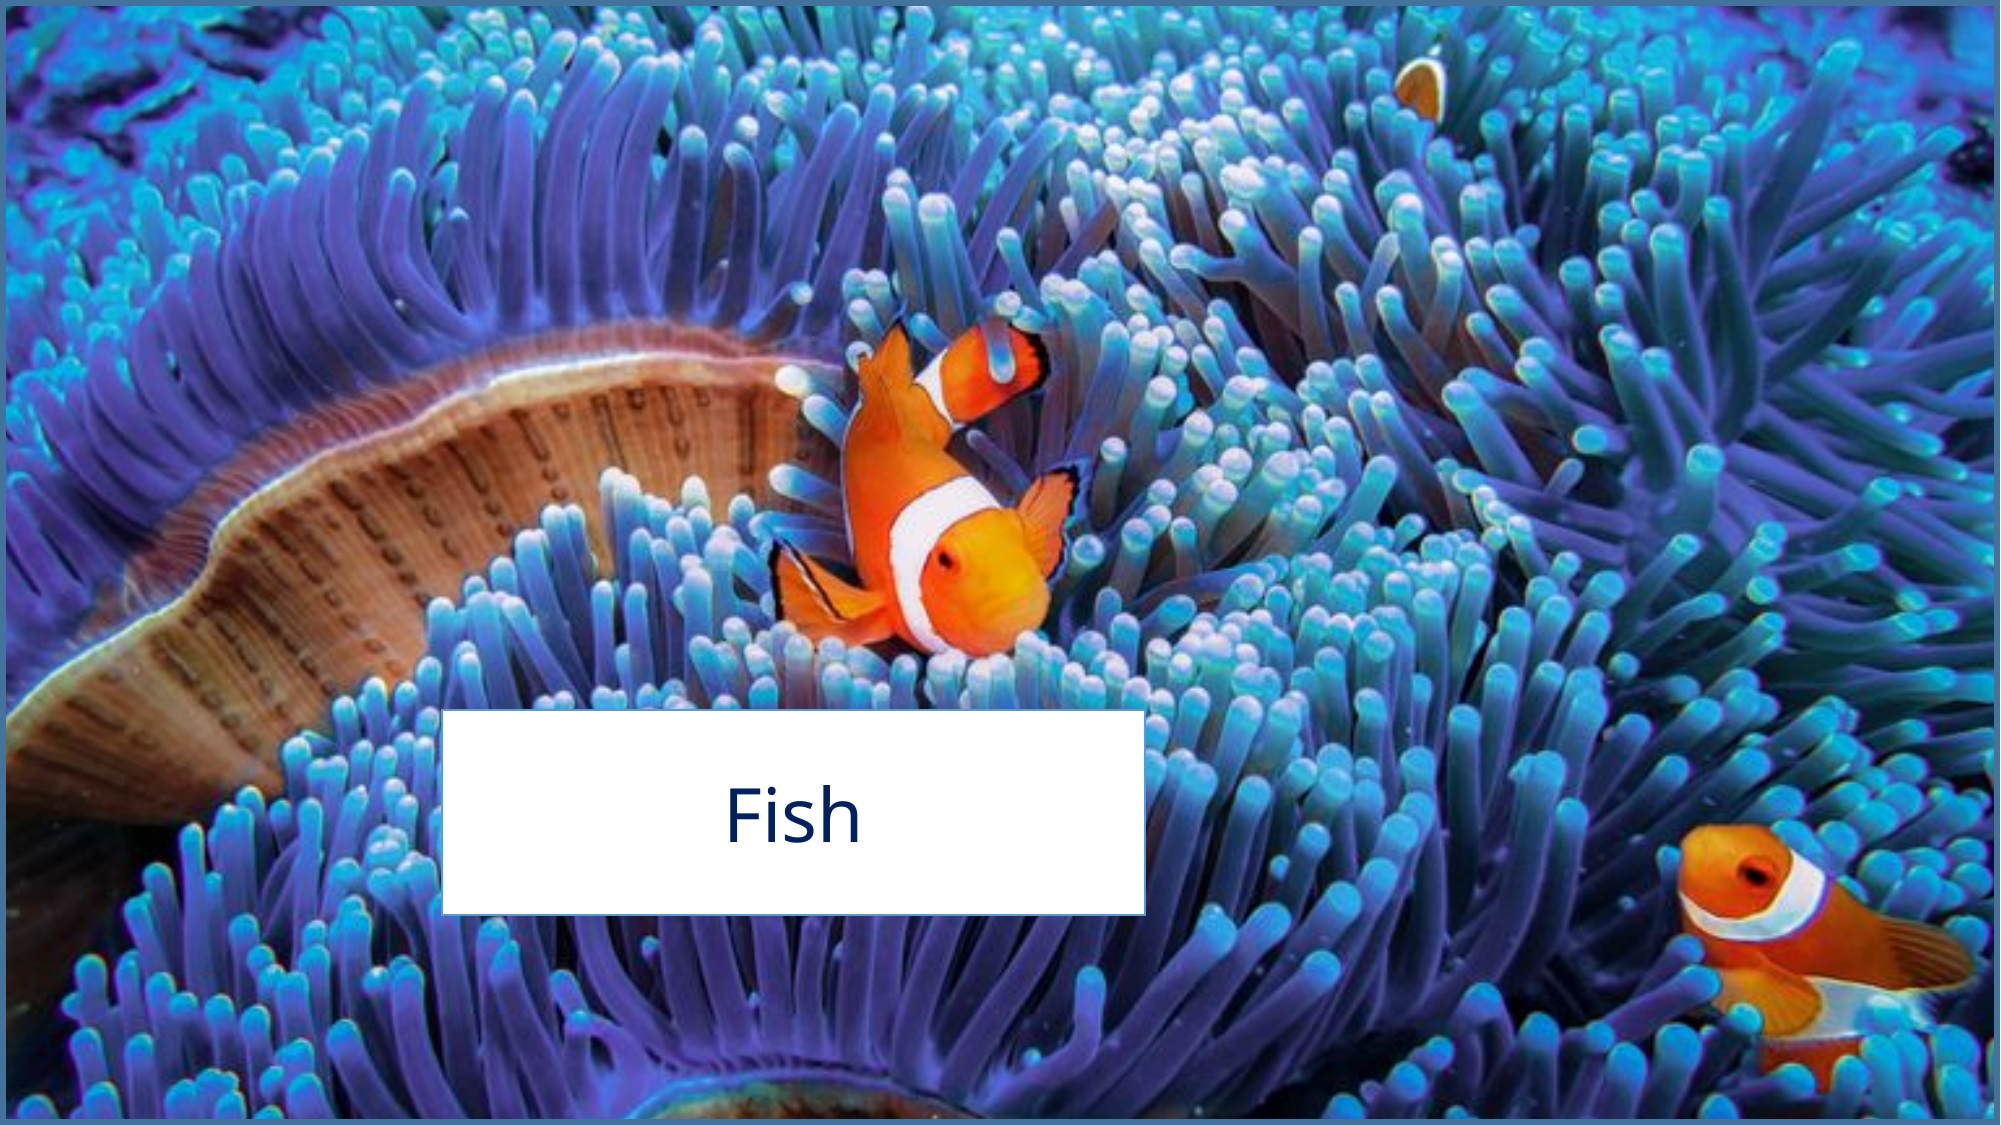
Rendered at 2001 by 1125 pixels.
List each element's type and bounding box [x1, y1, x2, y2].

list [0, 0, 2000, 1125]
